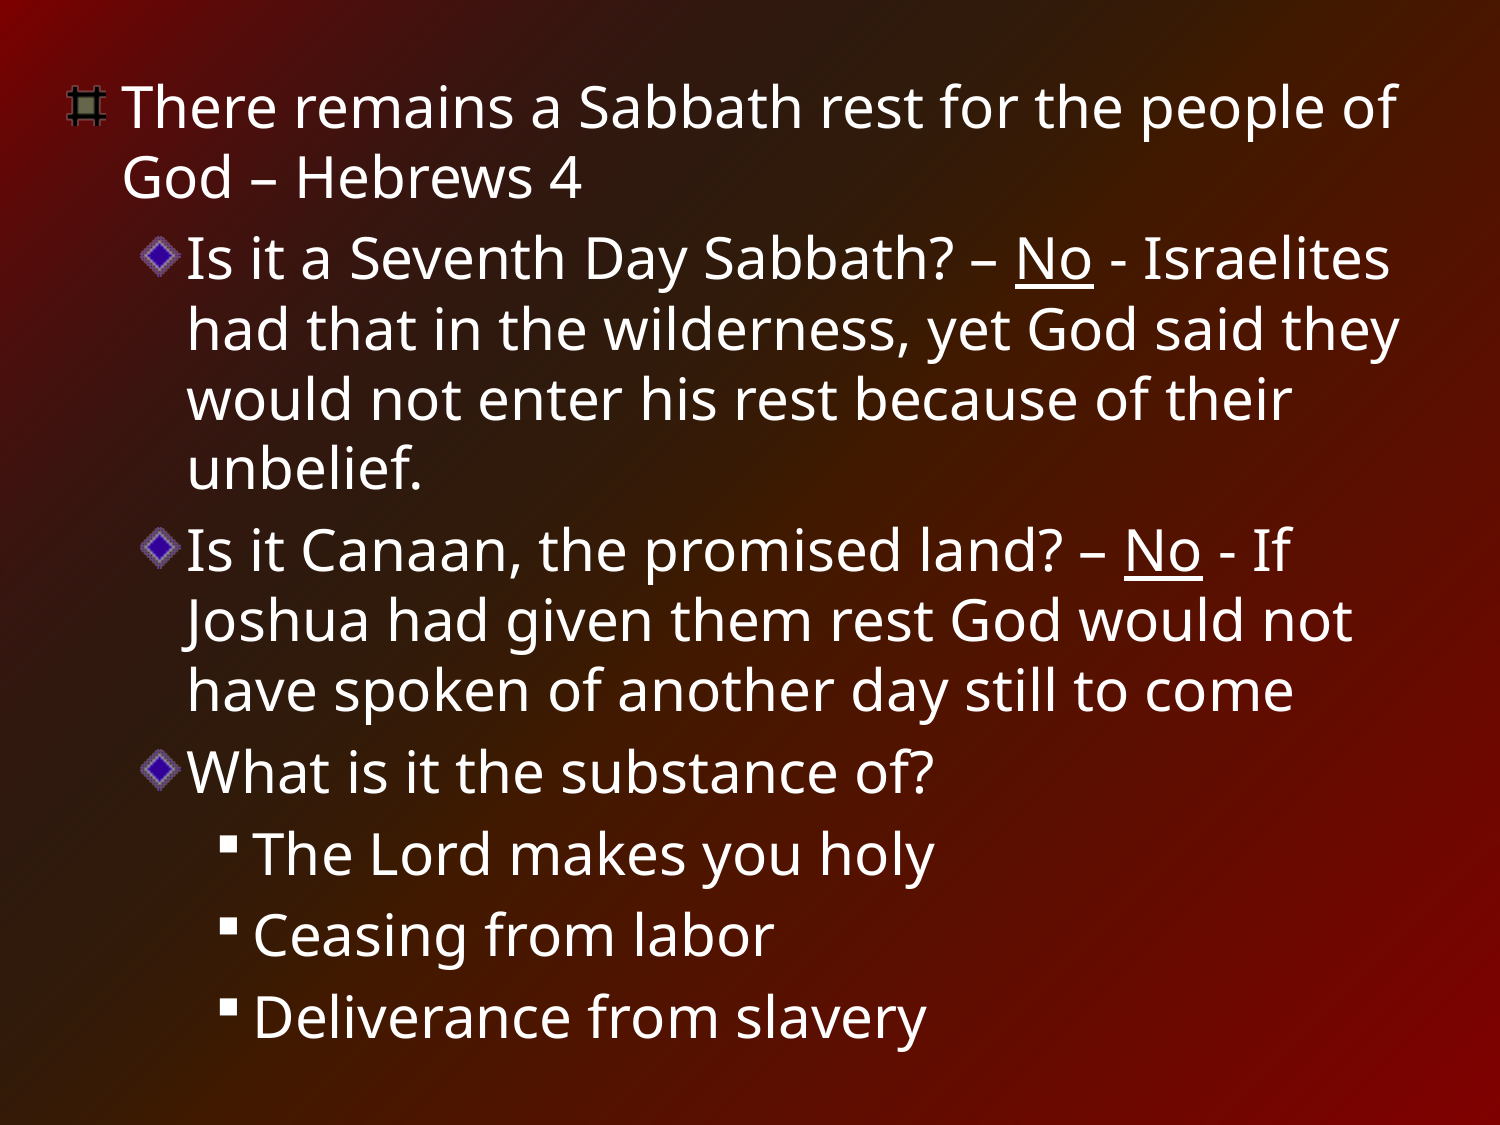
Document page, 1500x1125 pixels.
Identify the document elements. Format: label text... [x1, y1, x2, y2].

list There remains a Sabbath rest for the people of God – Hebrews 4 Is it a Seventh Day Sabbath? – No - Israelites had that in the wilderness, yet God said they would not enter his rest because of their unbelief. Is it Canaan, the promised land? – No - If Joshua had given them rest God would not have spoken of another day still to come What is it the substance of? The Lord makes you holy Ceasing from labor Deliverance from slavery [50, 62, 1450, 1075]
picture [140, 527, 181, 569]
picture [140, 236, 181, 277]
picture [140, 749, 181, 791]
picture [65, 84, 106, 126]
